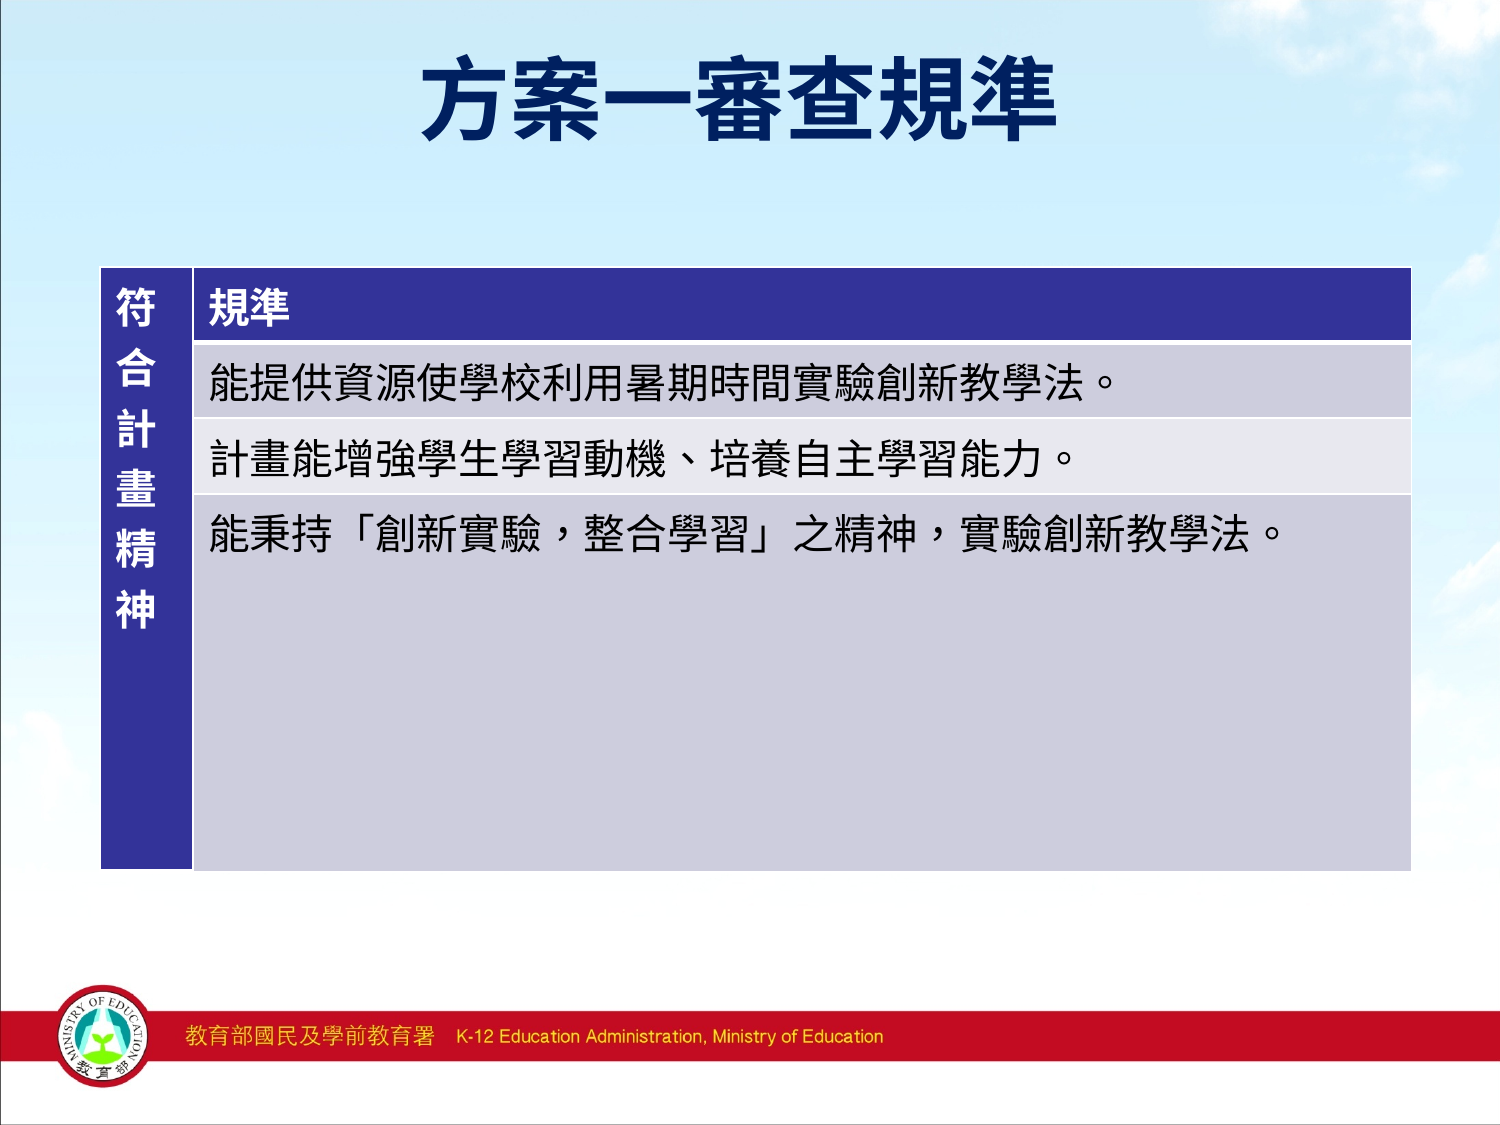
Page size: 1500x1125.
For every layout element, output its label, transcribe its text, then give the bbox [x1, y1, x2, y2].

table_cell 計畫能增強學生學習動機、培養自主學習能力。 [194, 419, 1411, 493]
picture [0, 0, 1500, 1125]
table_cell 能秉持「創新實驗，整合學習」之精神，實驗創新教學法。 [194, 495, 1411, 871]
table_header 規準 [194, 268, 1411, 340]
table_cell 能提供資源使學校利用暑期時間實驗創新教學法。 [194, 345, 1411, 417]
table_header 符合計畫精神 [101, 268, 192, 869]
title 方案一審查規準 [64, 2, 1416, 191]
